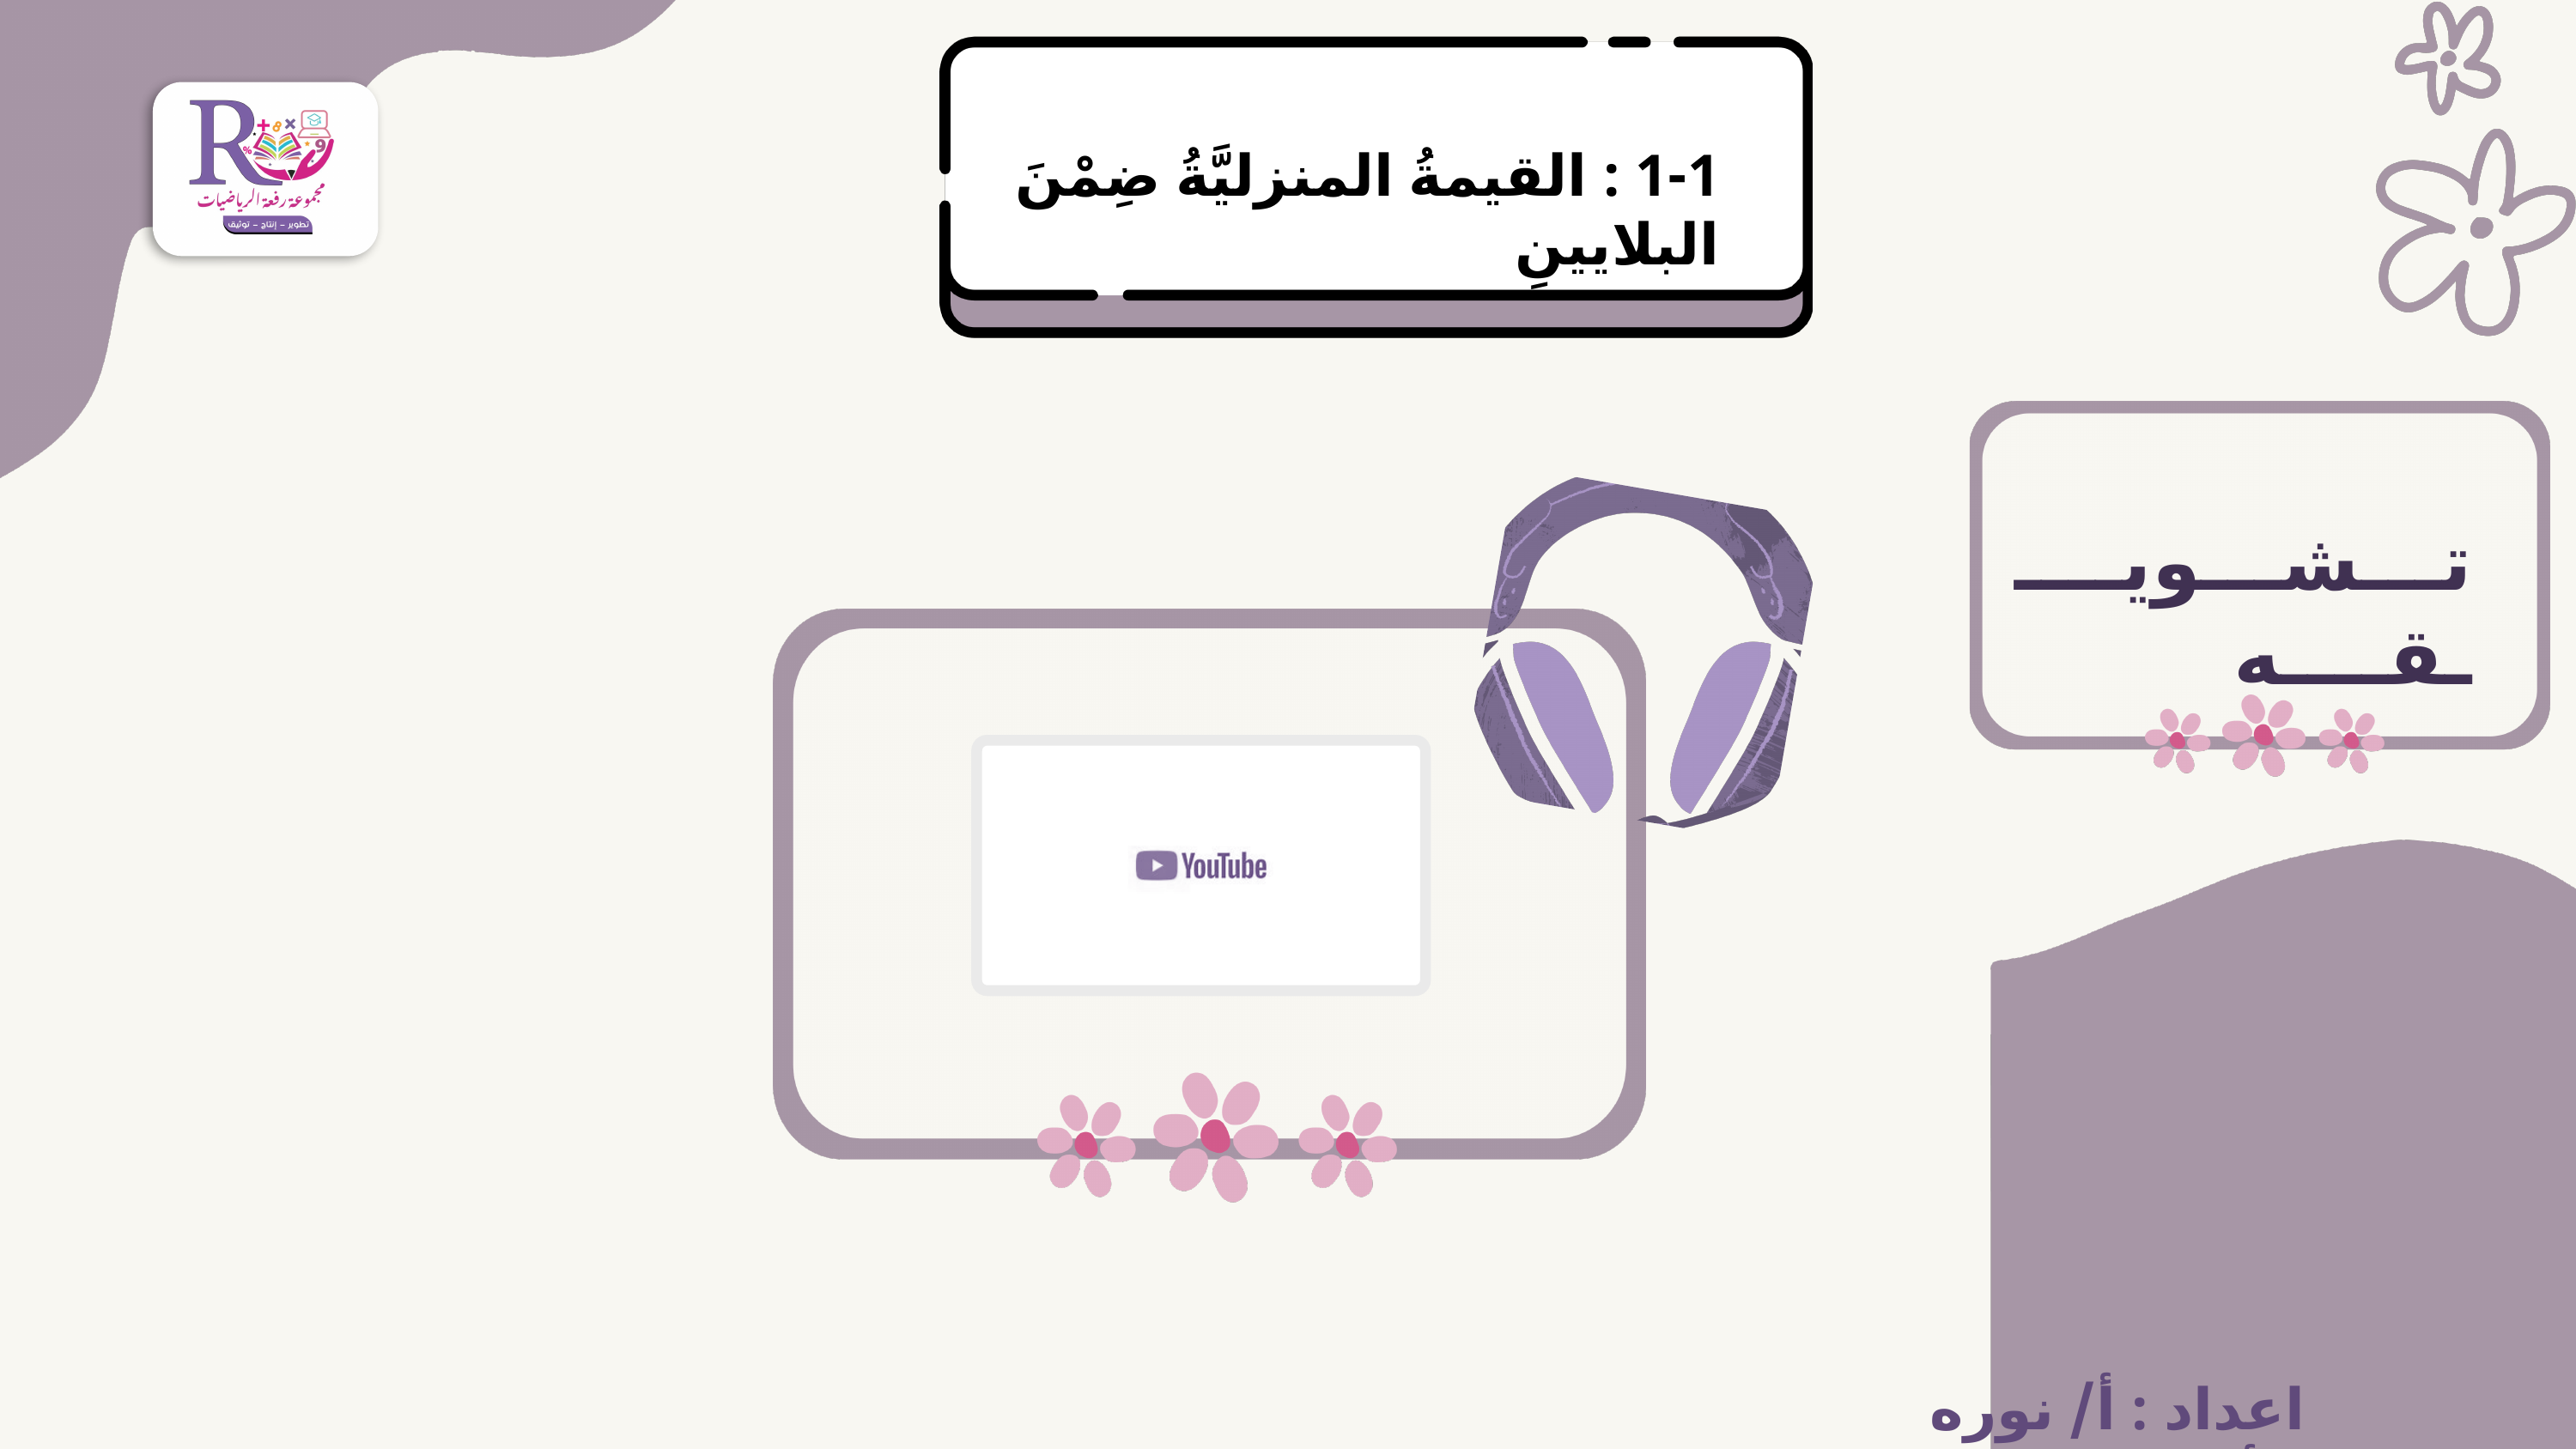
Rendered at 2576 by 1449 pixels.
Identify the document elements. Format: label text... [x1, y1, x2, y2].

text_box 1-1 : القيمةُ المنزليَّةُ ضِمْنَ البلايينِ [962, 132, 1733, 283]
text_box [1969, 401, 2550, 777]
text_box اعداد : أ/ نوره الأكلبي... [1685, 1366, 2318, 1449]
text_box [939, 36, 1813, 339]
text_box تـــشـــويـــــقــــه [1991, 505, 2485, 706]
text_box [2373, 0, 2576, 339]
text_box [1990, 839, 2576, 1449]
picture [976, 740, 1426, 991]
text_box [1460, 466, 1824, 843]
text_box [772, 609, 1646, 1203]
text_box [0, 0, 716, 506]
picture [152, 82, 379, 257]
